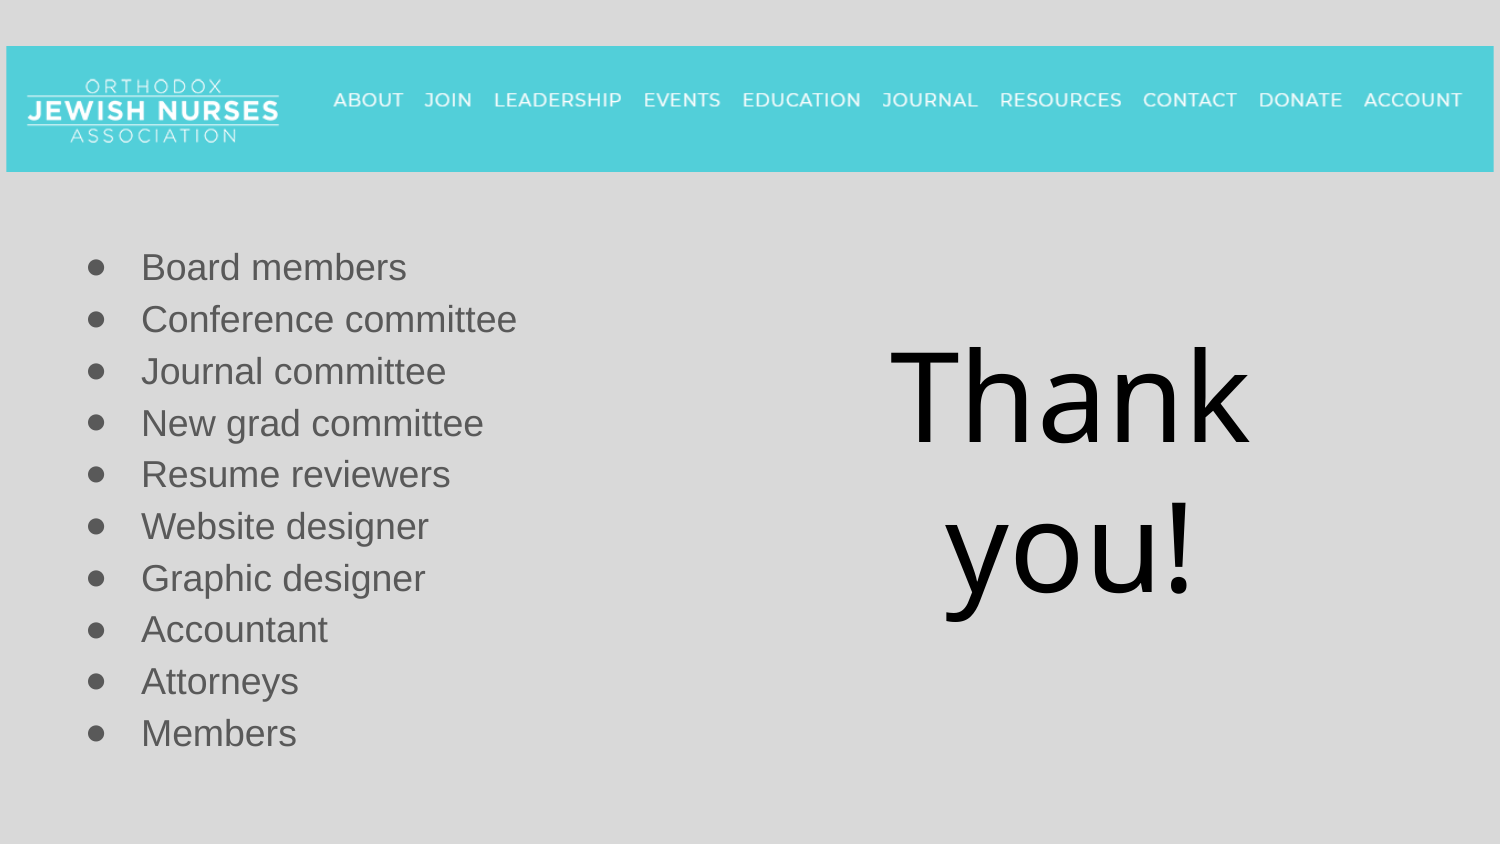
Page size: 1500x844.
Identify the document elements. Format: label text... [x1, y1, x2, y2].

picture [5, 45, 1494, 173]
title Thank you! [762, 302, 1380, 575]
list Board members Conference committee Journal committee New grad committee Resume reviewers Website designer Graphic designer Accountant Attorneys Members [51, 221, 739, 783]
